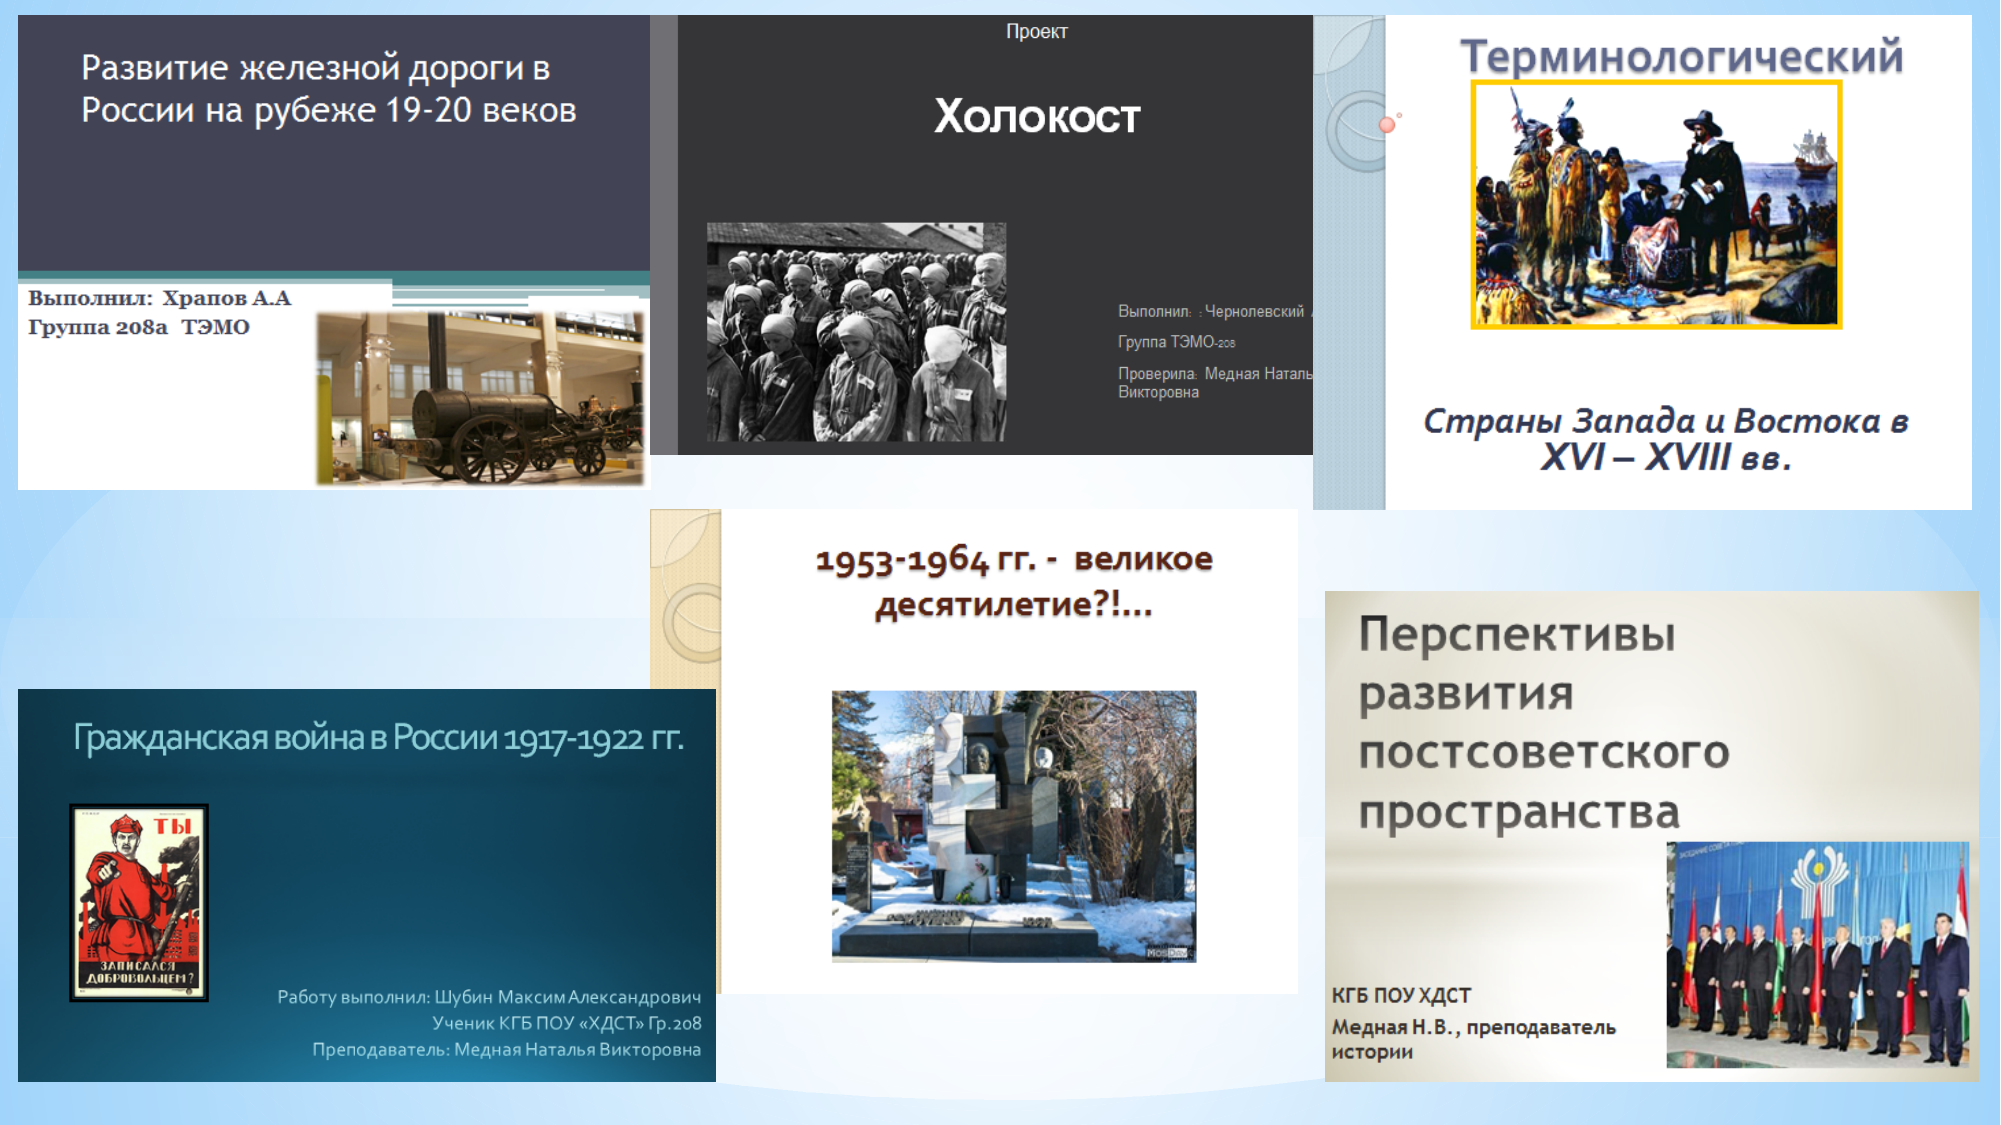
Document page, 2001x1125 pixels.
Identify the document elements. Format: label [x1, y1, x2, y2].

picture [1325, 591, 1980, 1082]
picture [18, 508, 1298, 1082]
picture [18, 15, 1972, 510]
